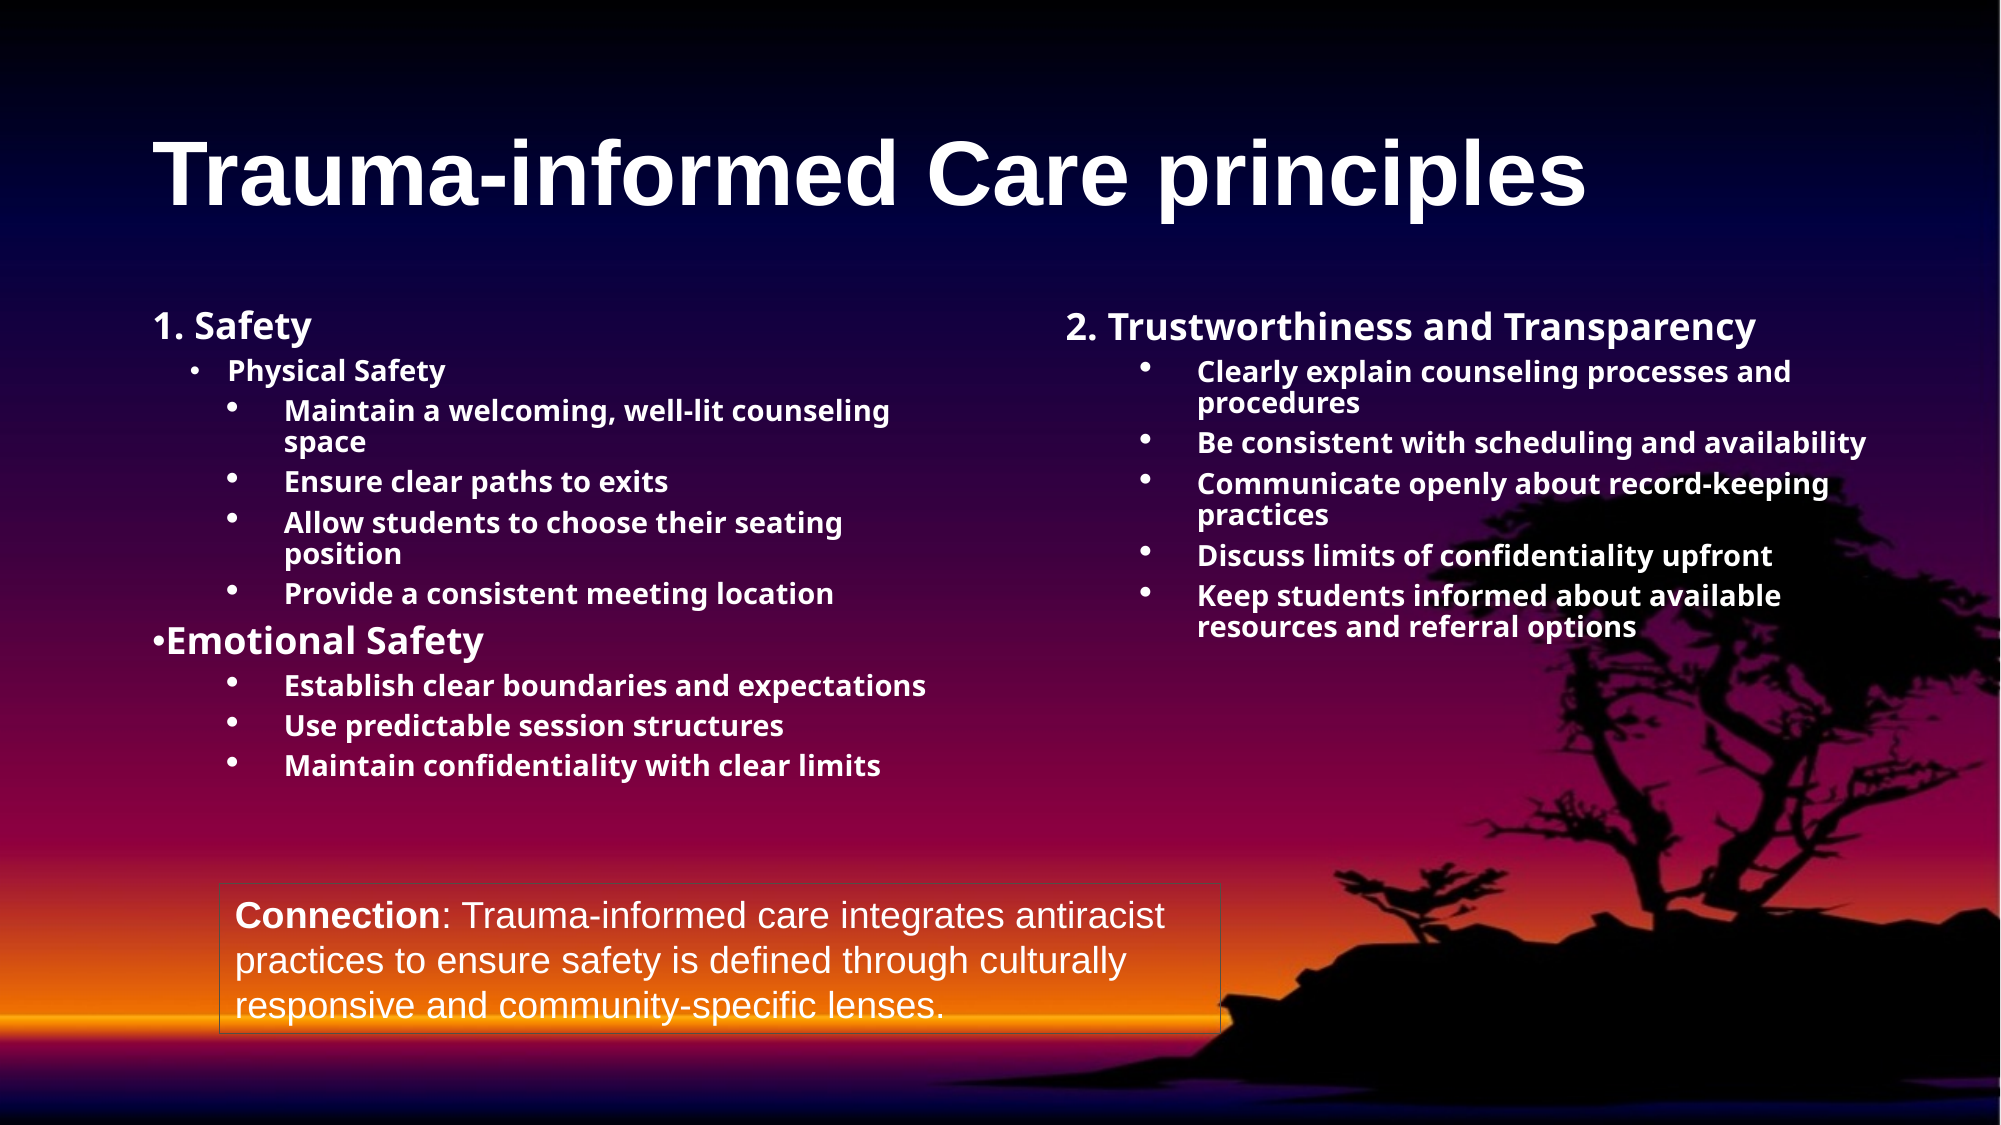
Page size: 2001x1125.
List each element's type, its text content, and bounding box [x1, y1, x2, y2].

text_box Connection: Trauma-informed care integrates antiracist practices to ensure safety is defined through culturally responsive and community-specific lenses. [219, 883, 1221, 1034]
picture [0, 0, 2001, 1125]
title Trauma-informed Care principles [137, 59, 1863, 278]
text_box 2. Trustworthiness and Transparency Clearly explain counseling processes and procedures Be consistent with scheduling and availability Communicate openly about record-keeping practices Discuss limits of confidentiality upfront Keep students informed about available resources and referral options [1050, 300, 1891, 787]
list 1. Safety Physical Safety Maintain a welcoming, well-lit counseling space Ensure clear paths to exits Allow students to choose their seating position Provide a consistent meeting location Emotional Safety Establish clear boundaries and expectations Use predictable session structures Maintain confidentiality with clear limits [137, 299, 978, 1014]
